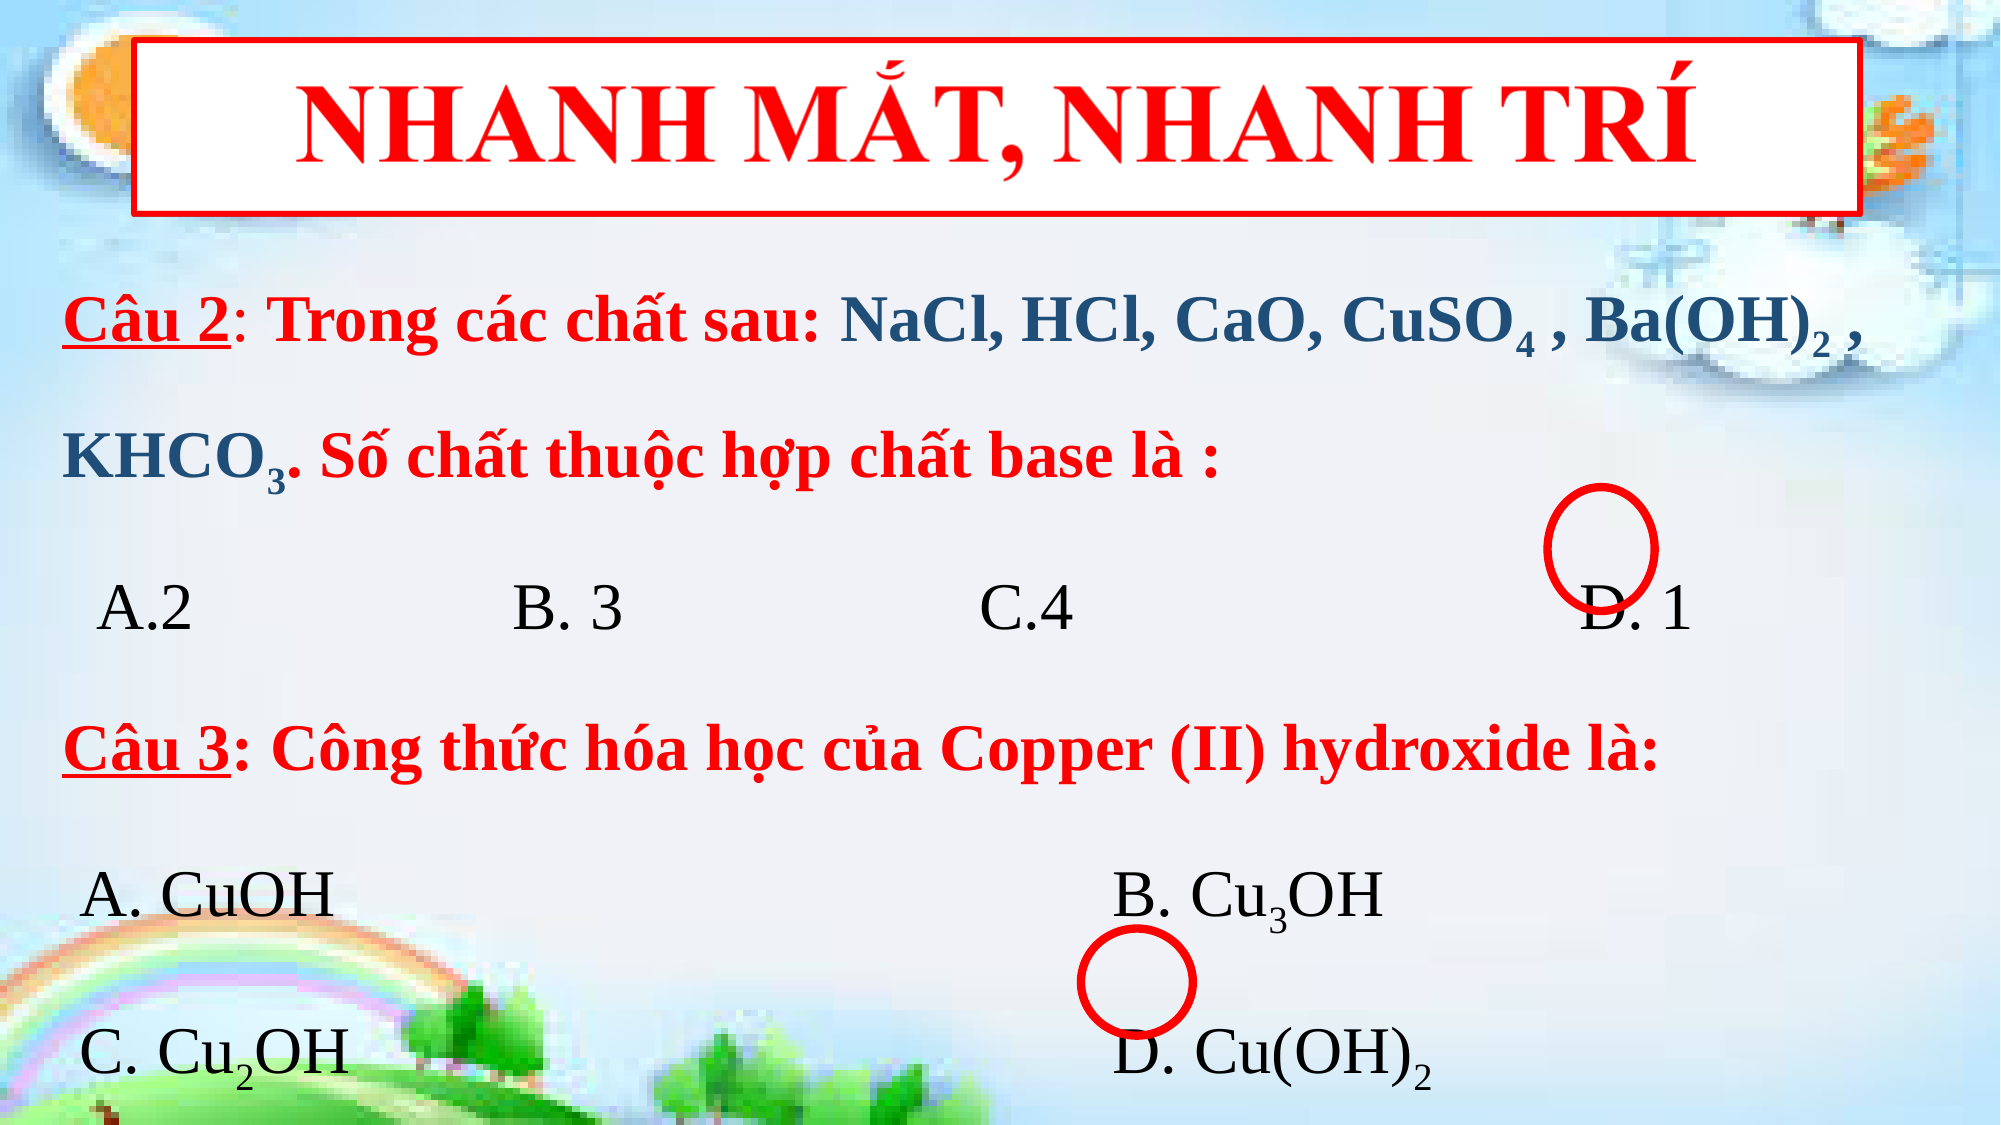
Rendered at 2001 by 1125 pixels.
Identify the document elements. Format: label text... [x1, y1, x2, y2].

text_box [1546, 486, 1656, 613]
text_box [1079, 927, 1194, 1037]
list Câu 2: Trong các chất sau: NaCl, HCl, CaO, CuSO4 , Ba(OH)2 , KHCO3. Số chất thuộc hợp chất base là : A.2 B. 3 C.4 D. 1 Câu 3: Công thức hóa học của Copper (II) hydroxide là: A. CuOH B. Cu3OH C. Cu2OH D. Cu(OH)2 [47, 221, 1950, 1108]
picture [0, 0, 2001, 1125]
